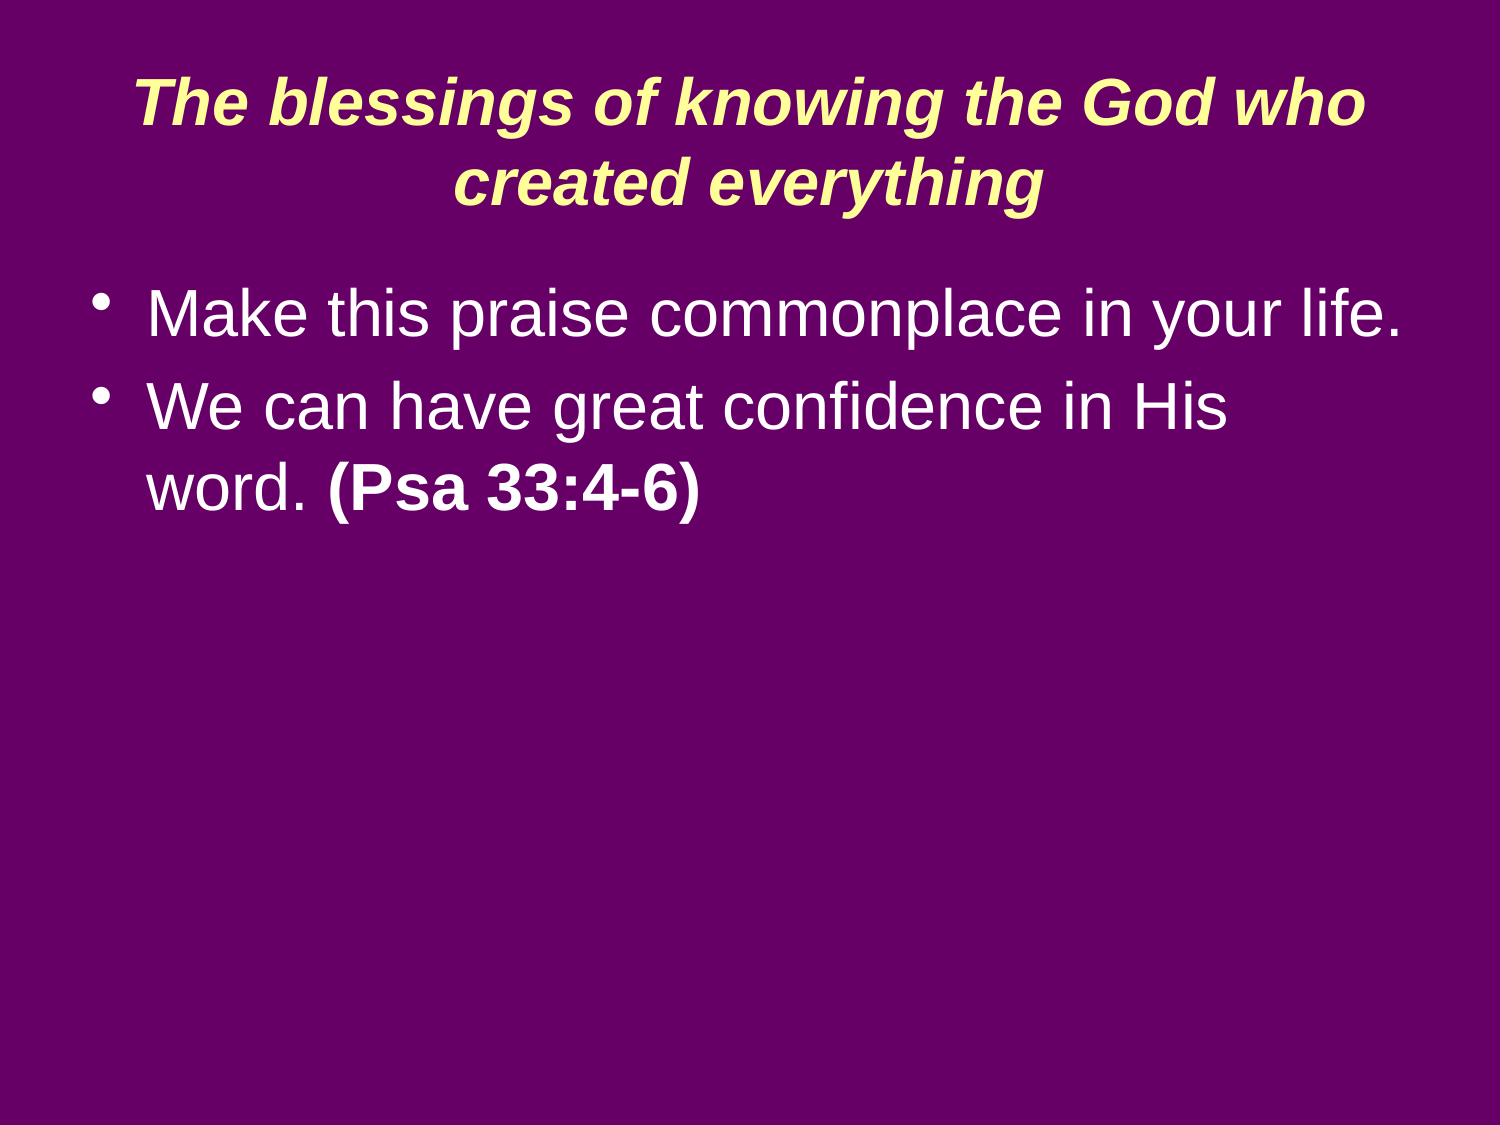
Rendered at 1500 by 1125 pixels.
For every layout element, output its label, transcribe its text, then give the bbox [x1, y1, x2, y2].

list Make this praise commonplace in your life. We can have great confidence in His word. (Psa 33:4-6) [75, 262, 1425, 1005]
title The blessings of knowing the God who created everything [75, 45, 1425, 233]
